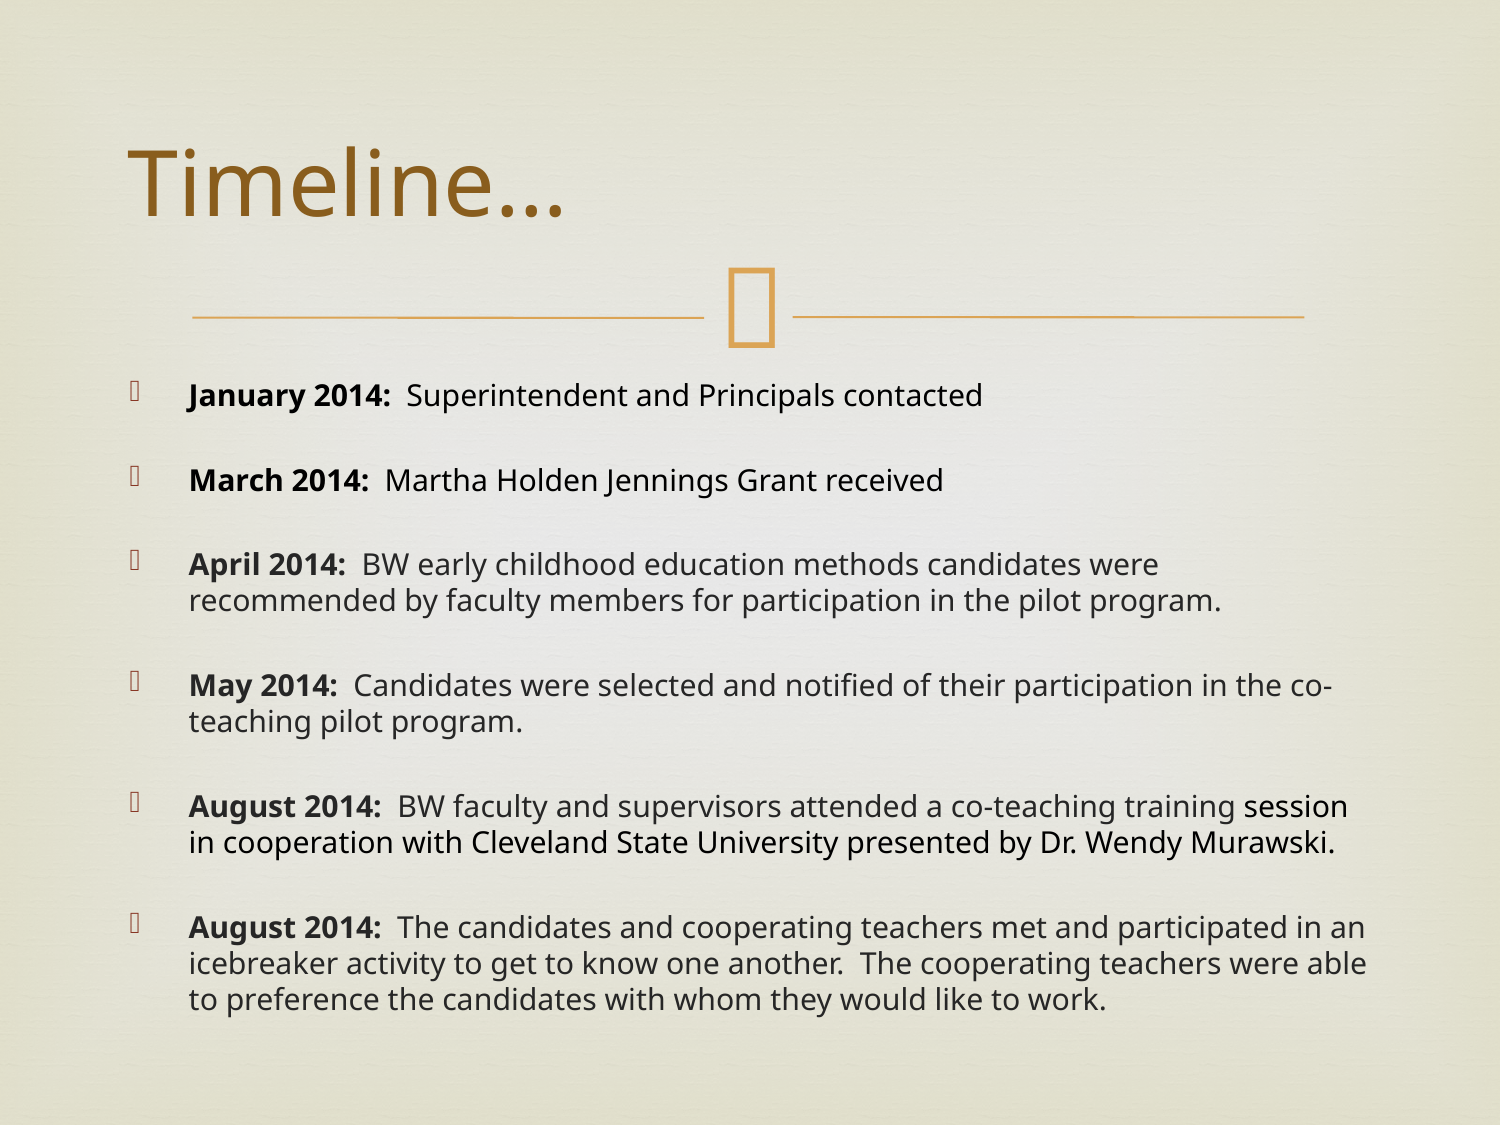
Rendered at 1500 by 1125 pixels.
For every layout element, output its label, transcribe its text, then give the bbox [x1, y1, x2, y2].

list January 2014: Superintendent and Principals contacted March 2014: Martha Holden Jennings Grant received April 2014: BW early childhood education methods candidates were recommended by faculty members for participation in the pilot program. May 2014: Candidates were selected and notified of their participation in the co-teaching pilot program. August 2014: BW faculty and supervisors attended a co-teaching training session in cooperation with Cleveland State University presented by Dr. Wendy Murawski. August 2014: The candidates and cooperating teachers met and participated in an icebreaker activity to get to know one another. The cooperating teachers were able to preference the candidates with whom they would like to work. [114, 368, 1386, 1038]
title Timeline… [112, 93, 1386, 267]
